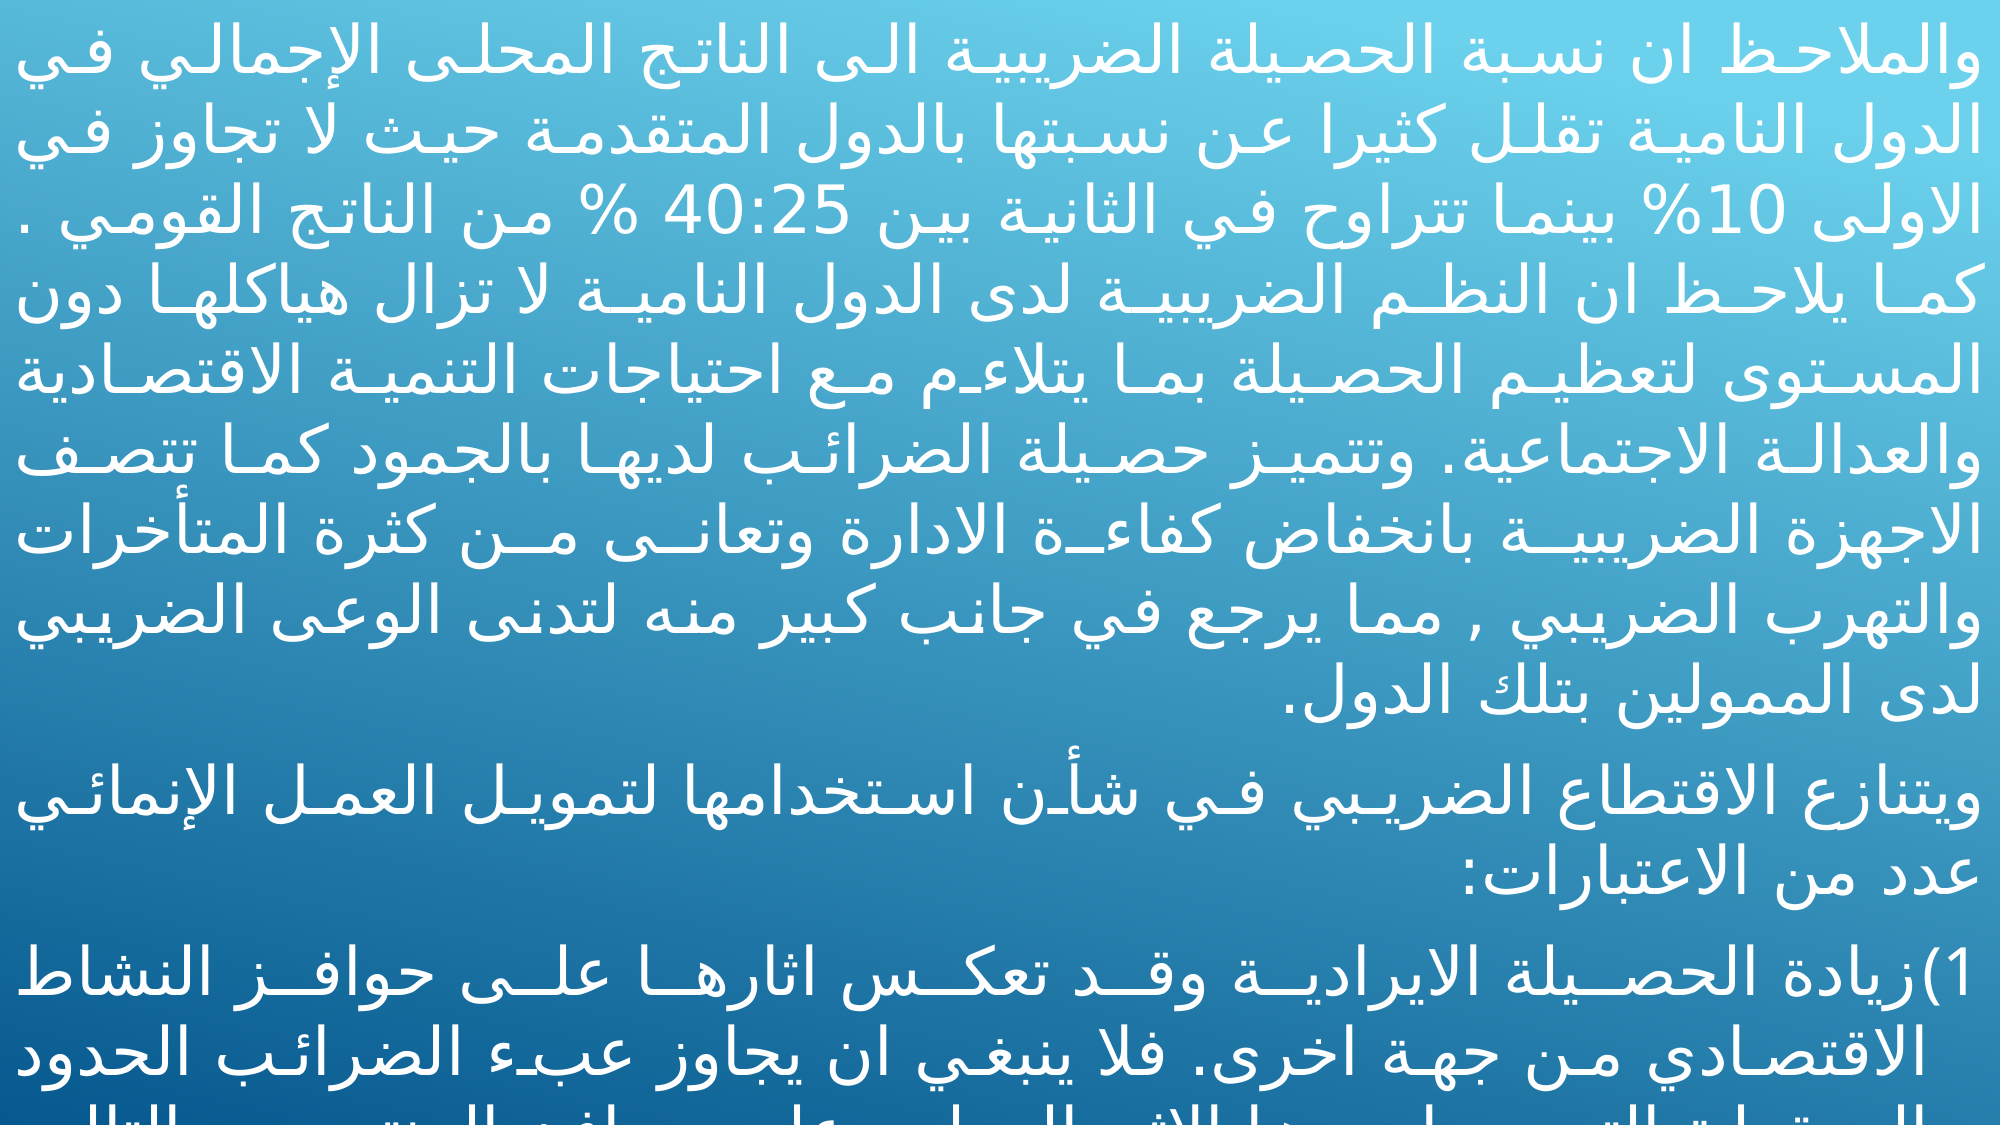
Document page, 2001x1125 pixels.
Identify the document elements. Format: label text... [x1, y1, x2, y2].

text_box والملاحظ ان نسبة الحصيلة الضريبية الى الناتج المحلى الإجمالي في الدول النامية تقلل كثيرا عن نسبتها بالدول المتقدمة حيث لا تجاوز في الاولى 10% بينما تتراوح في الثانية بين 40:25 % من الناتج القومي . كما يلاحظ ان النظم الضريبية لدى الدول النامية لا تزال هياكلها دون المستوى لتعظيم الحصيلة بما يتلاءم مع احتياجات التنمية الاقتصادية والعدالة الاجتماعية. وتتميز حصيلة الضرائب لديها بالجمود كما تتصف الاجهزة الضريبية بانخفاض كفاءة الادارة وتعانى من كثرة المتأخرات والتهرب الضريبي , مما يرجع في جانب كبير منه لتدنى الوعى الضريبي لدى الممولين بتلك الدول. ويتنازع الاقتطاع الضريبي في شأن استخدامها لتمويل العمل الإنمائي عدد من الاعتبارات: زيادة الحصيلة الايرادية وقد تعكس اثارها على حوافز النشاط الاقتصادي من جهة اخرى. فلا ينبغي ان يجاوز عبء الضرائب الحدود المعقولة التي يبدا بعدها الاثر السلبي على حوافز المنتجين وبالتالي على جهود التنمية. ان انحياز الهياكل الضريبية في الدول النامية في الوقت الحاضر للاعتماد الغالب على الضرائب غير المباشرة كالضريبة الجمركية وضريبة الاستهلاك. [0, 0, 2000, 1125]
